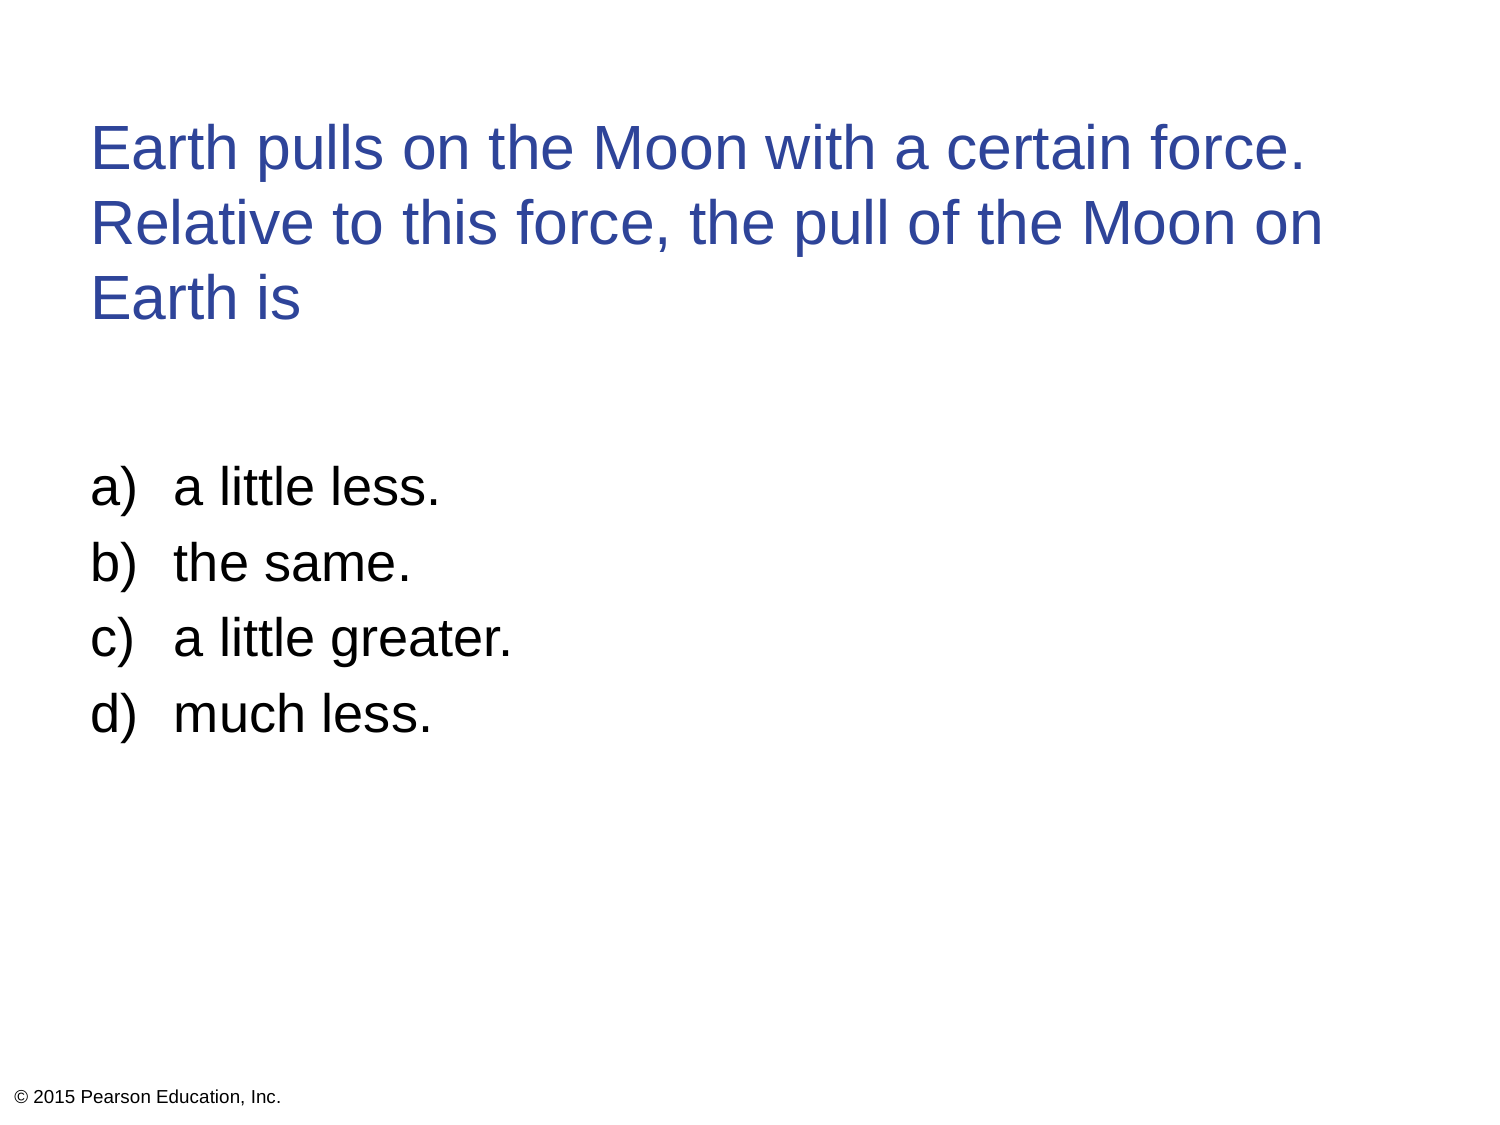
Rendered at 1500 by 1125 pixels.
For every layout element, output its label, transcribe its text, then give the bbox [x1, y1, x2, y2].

footer © 2015 Pearson Education, Inc. [14, 1084, 900, 1115]
title Earth pulls on the Moon with a certain force. Relative to this force, the pull of the Moon on Earth is [75, 99, 1425, 343]
list a little less. the same. a little greater. much less. [75, 443, 1425, 761]
